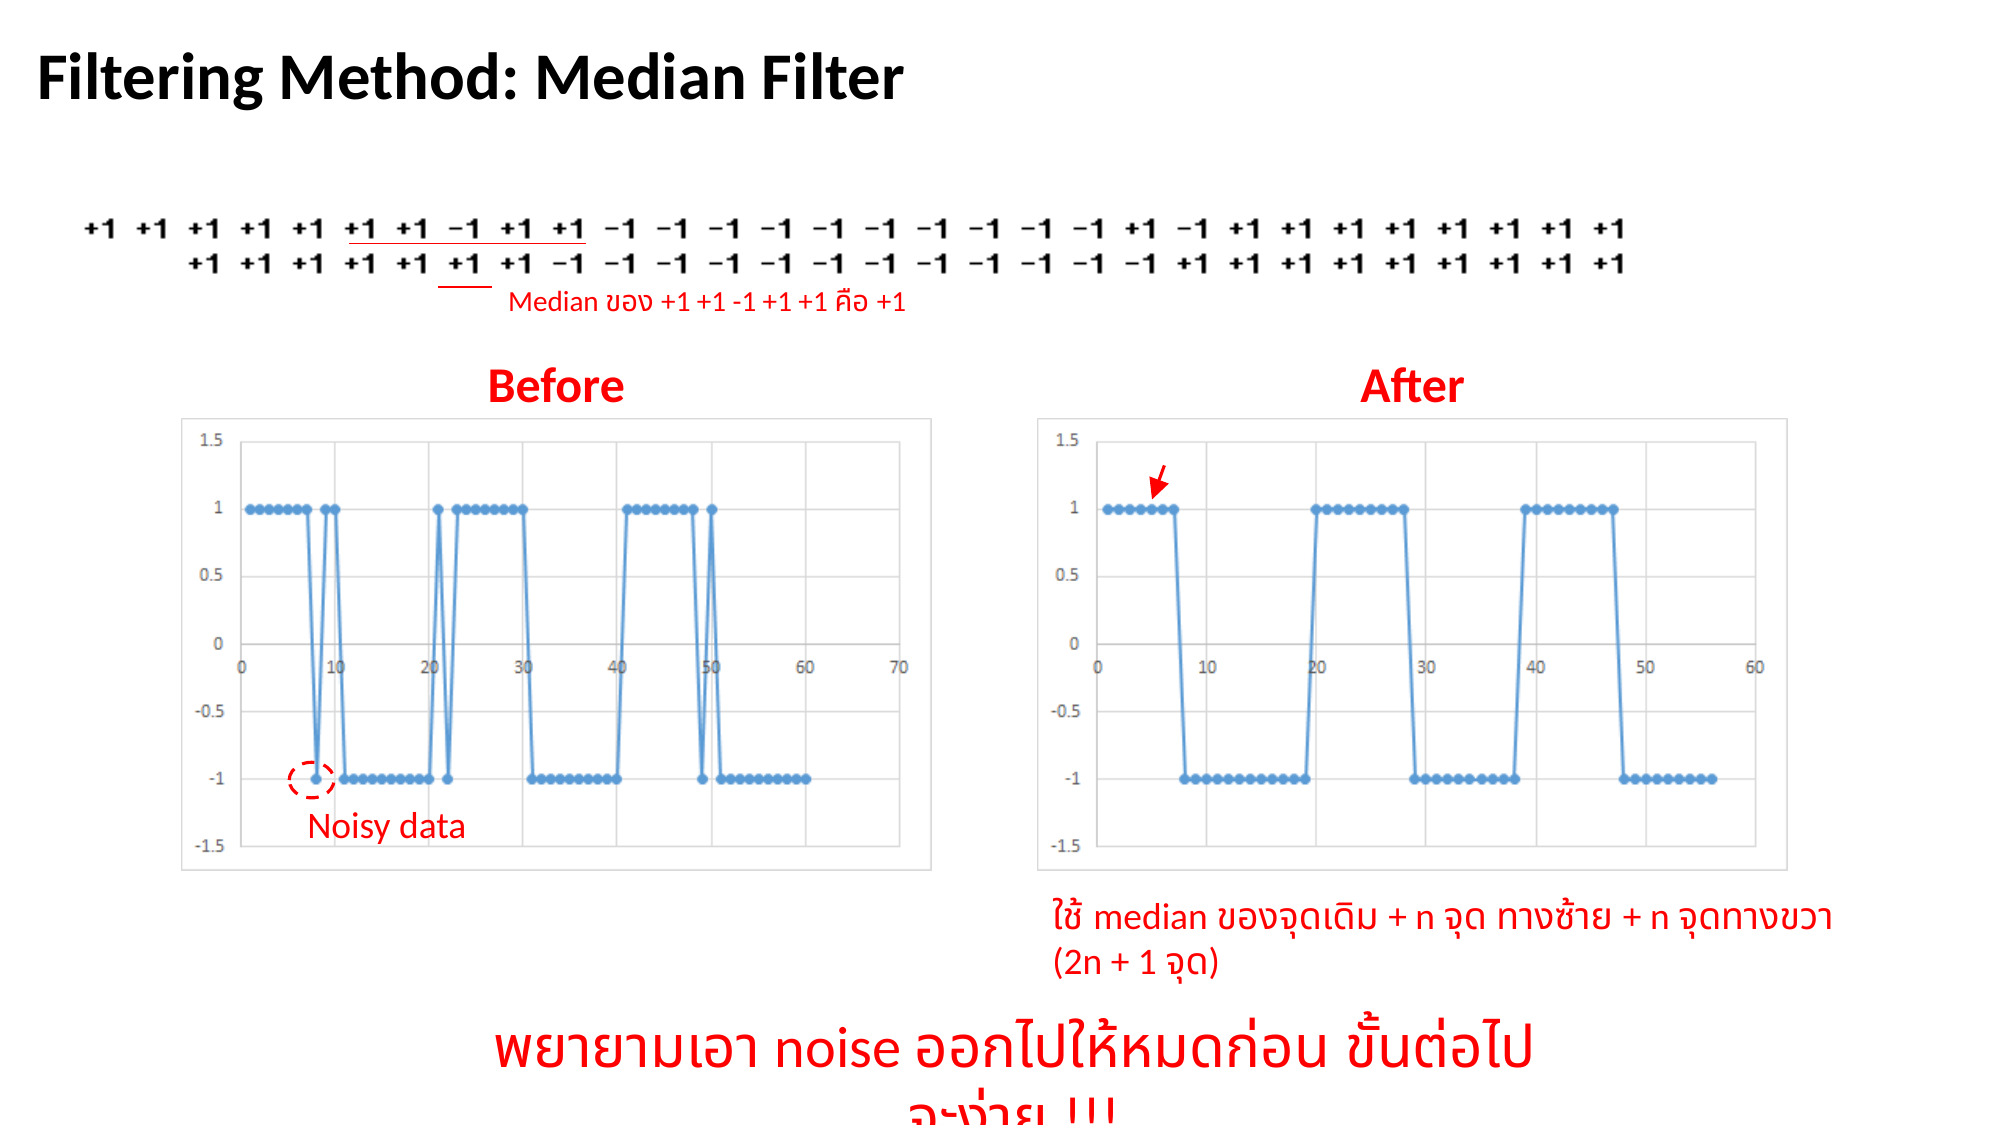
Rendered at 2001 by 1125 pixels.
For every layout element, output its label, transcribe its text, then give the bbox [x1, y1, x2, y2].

picture [66, 204, 1638, 287]
text_box After [1243, 345, 1582, 418]
text_box พยายามเอา noise ออกไปให้หมดก่อน ขั้นต่อไปจะง่าย !!! [476, 1001, 1553, 1125]
picture [1037, 418, 1788, 871]
text_box Filtering Method: Median Filter [22, 25, 1979, 120]
picture [181, 418, 932, 871]
text_box ใช้ median ของจุดเดิม + n จุด ทางซ้าย + n จุดทางขวา (2n + 1 จุด) [1037, 884, 1885, 990]
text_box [1152, 465, 1165, 500]
text_box Median ของ +1 +1 -1 +1 +1 คือ +1 [493, 287, 1015, 325]
text_box Before [386, 345, 726, 418]
